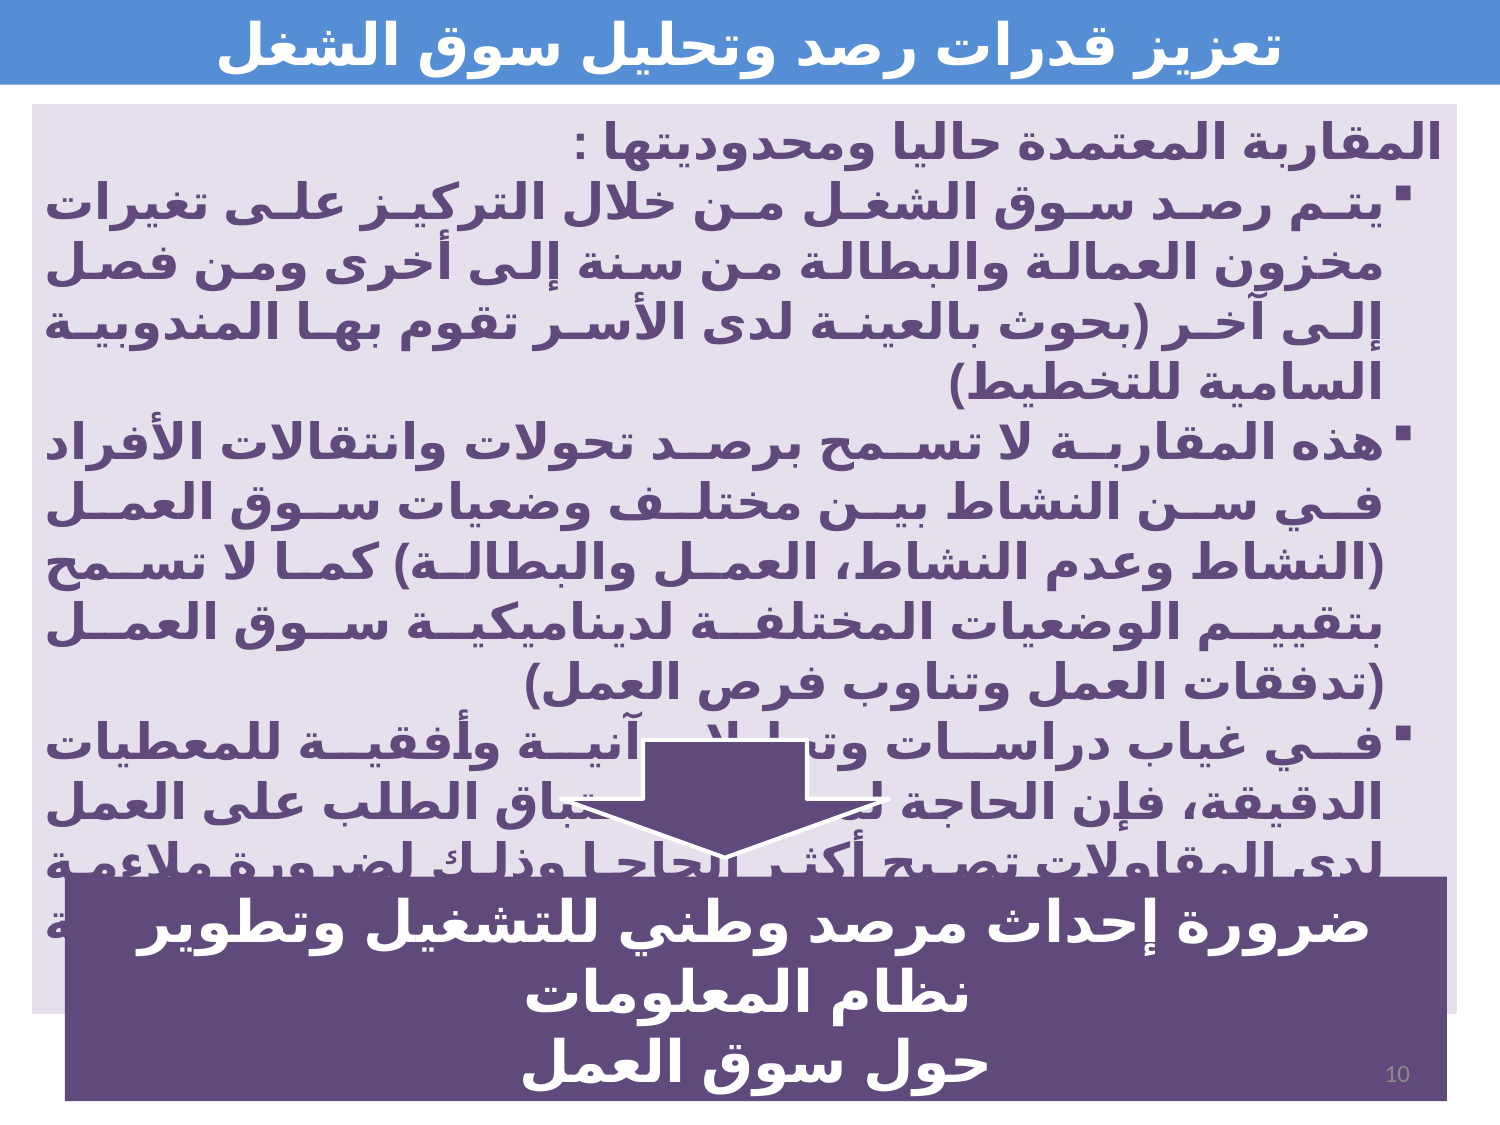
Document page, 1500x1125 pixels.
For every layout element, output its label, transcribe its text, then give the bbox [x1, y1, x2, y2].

text_box ضرورة إحداث مرصد وطني للتشغيل وتطوير نظام المعلومات حول سوق العمل [64, 876, 1447, 1102]
text_box [424, 67, 1205, 101]
text_box [558, 737, 892, 860]
slide_number 10 [1074, 1042, 1425, 1103]
text_box المقاربة المعتمدة حاليا ومحدوديتها : يتم رصد سوق الشغل من خلال التركيز على تغيرات مخزون العمالة والبطالة من سنة إلى أخرى ومن فصل إلى آخر (بحوث بالعينة لدى الأسر تقوم بها المندوبية السامية للتخطيط) هذه المقاربة لا تسمح برصد تحولات وانتقالات الأفراد في سن النشاط بين مختلف وضعيات سوق العمل (النشاط وعدم النشاط، العمل والبطالة) كما لا تسمح بتقييم الوضعيات المختلفة لديناميكية سوق العمل (تدفقات العمل وتناوب فرص العمل) في غياب دراسات وتحليلات آنية وأفقية للمعطيات الدقيقة، فإن الحاجة لمعرفة واستباق الطلب على العمل لدى المقاولات تصبح أكثر إلحاحا وذلك لضرورة ملاءمة نظام التربية والتكوين مع فرص الشغل المتاحة والمستقبلية بسوق العمل [29, 101, 1460, 1017]
text_box تعزيز قدرات رصد وتحليل سوق الشغل [0, 0, 1500, 85]
